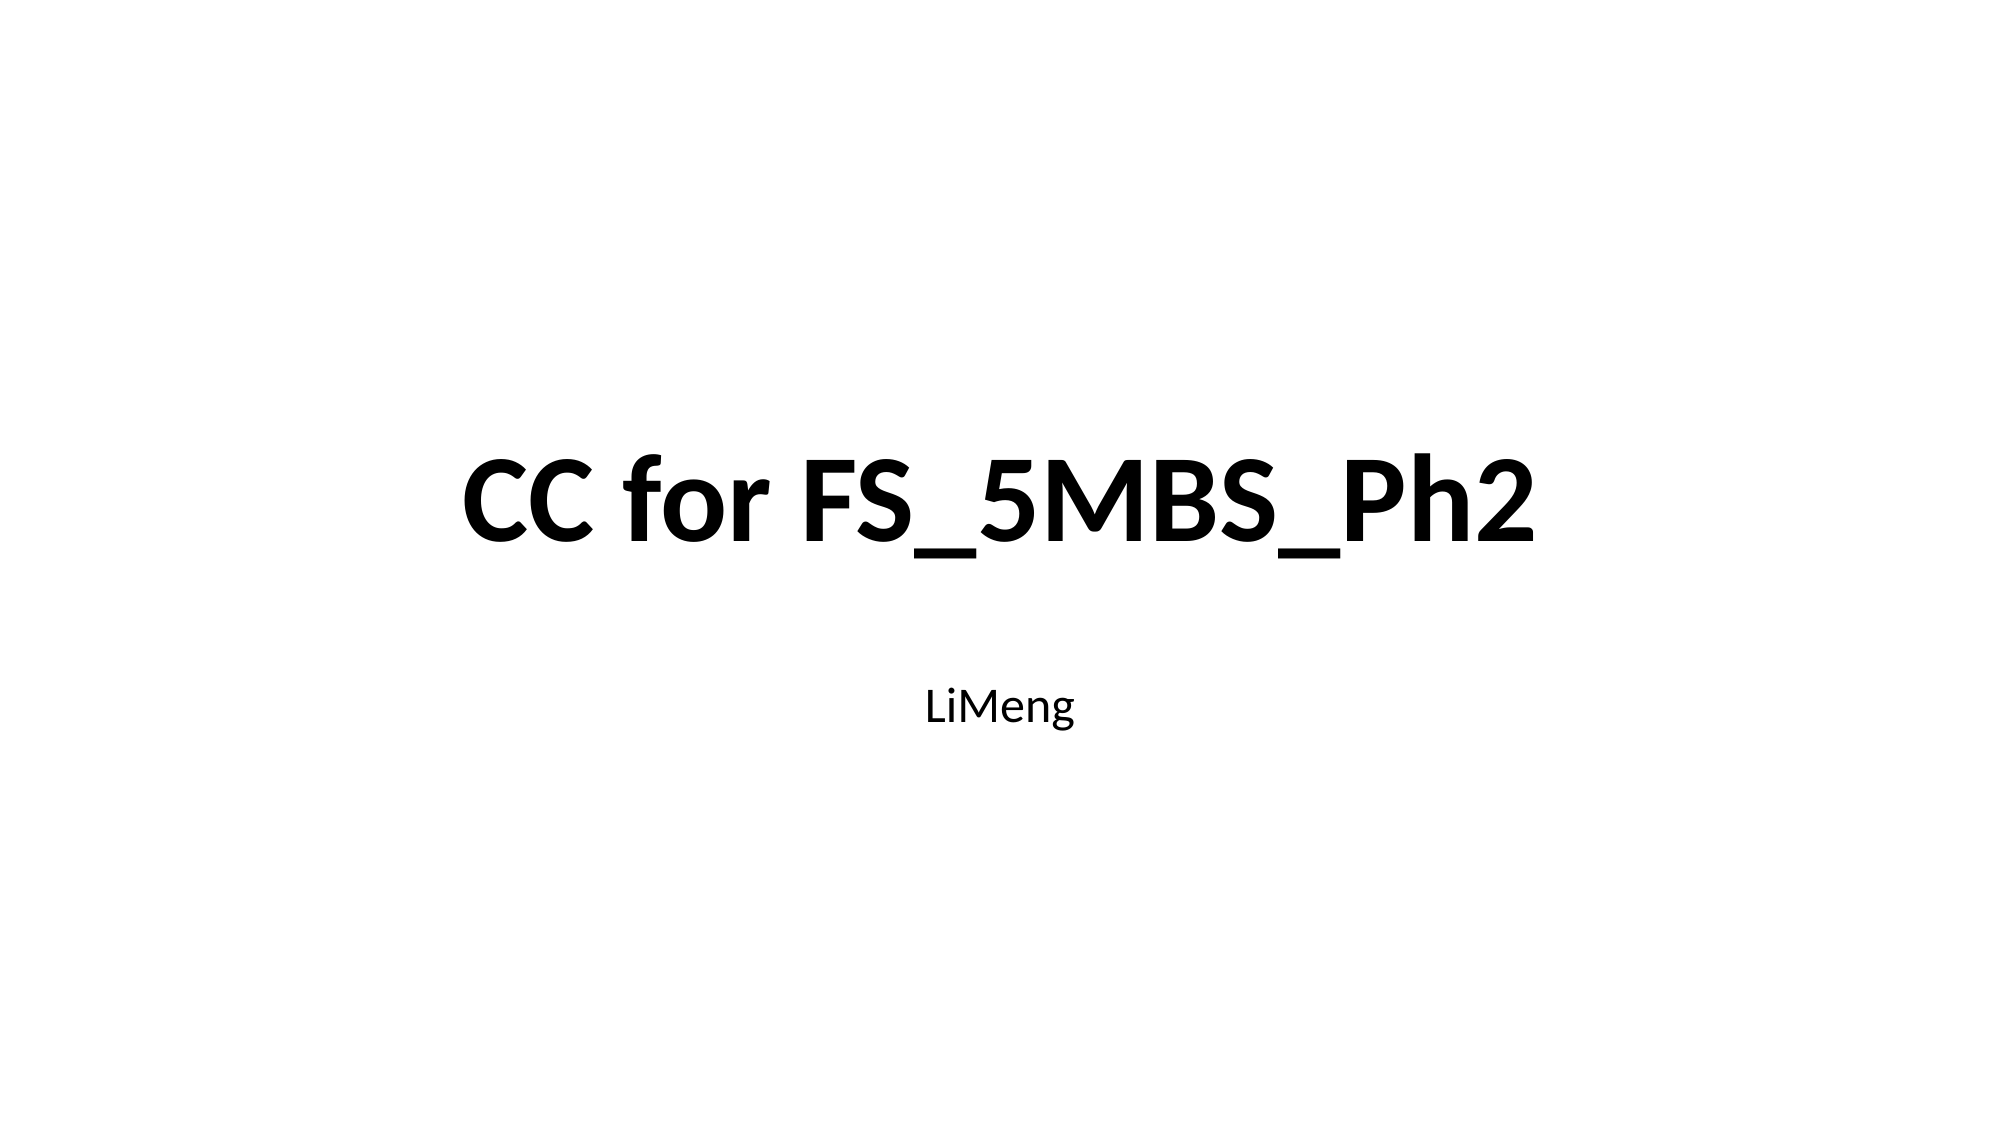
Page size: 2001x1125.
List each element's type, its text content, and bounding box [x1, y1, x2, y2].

subtitle LiMeng [249, 590, 1750, 863]
title CC for FS_5MBS_Ph2 [249, 184, 1750, 576]
